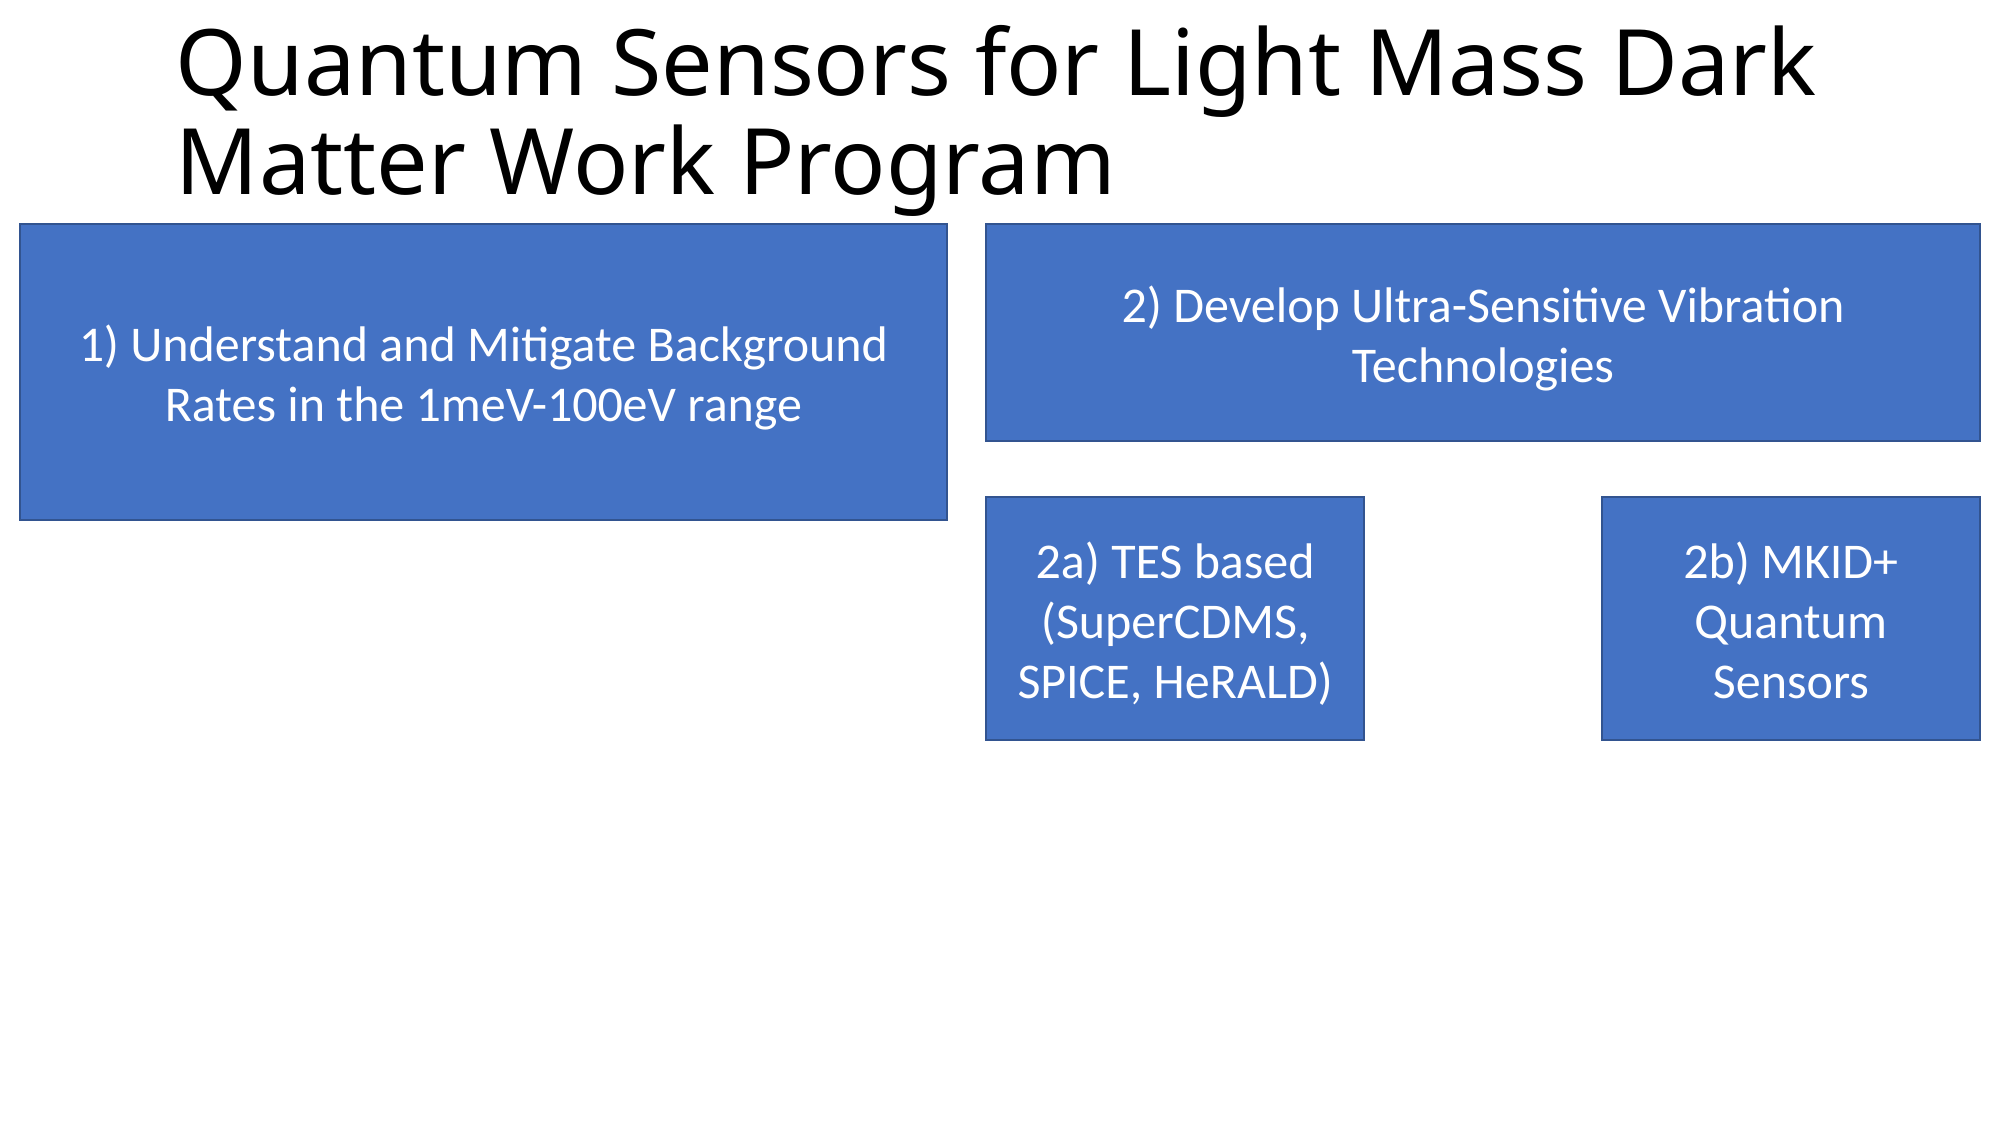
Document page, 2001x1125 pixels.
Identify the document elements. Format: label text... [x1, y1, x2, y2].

text_box 2b) MKID+ Quantum Sensors [1601, 496, 1981, 741]
title Quantum Sensors for Light Mass Dark Matter Work Program [160, 6, 1886, 224]
text_box 2a) TES based (SuperCDMS, SPICE, HeRALD) [985, 496, 1365, 741]
text_box 1) Understand and Mitigate Background Rates in the 1meV-100eV range [19, 223, 948, 521]
text_box 2) Develop Ultra-Sensitive Vibration Technologies [985, 223, 1981, 442]
